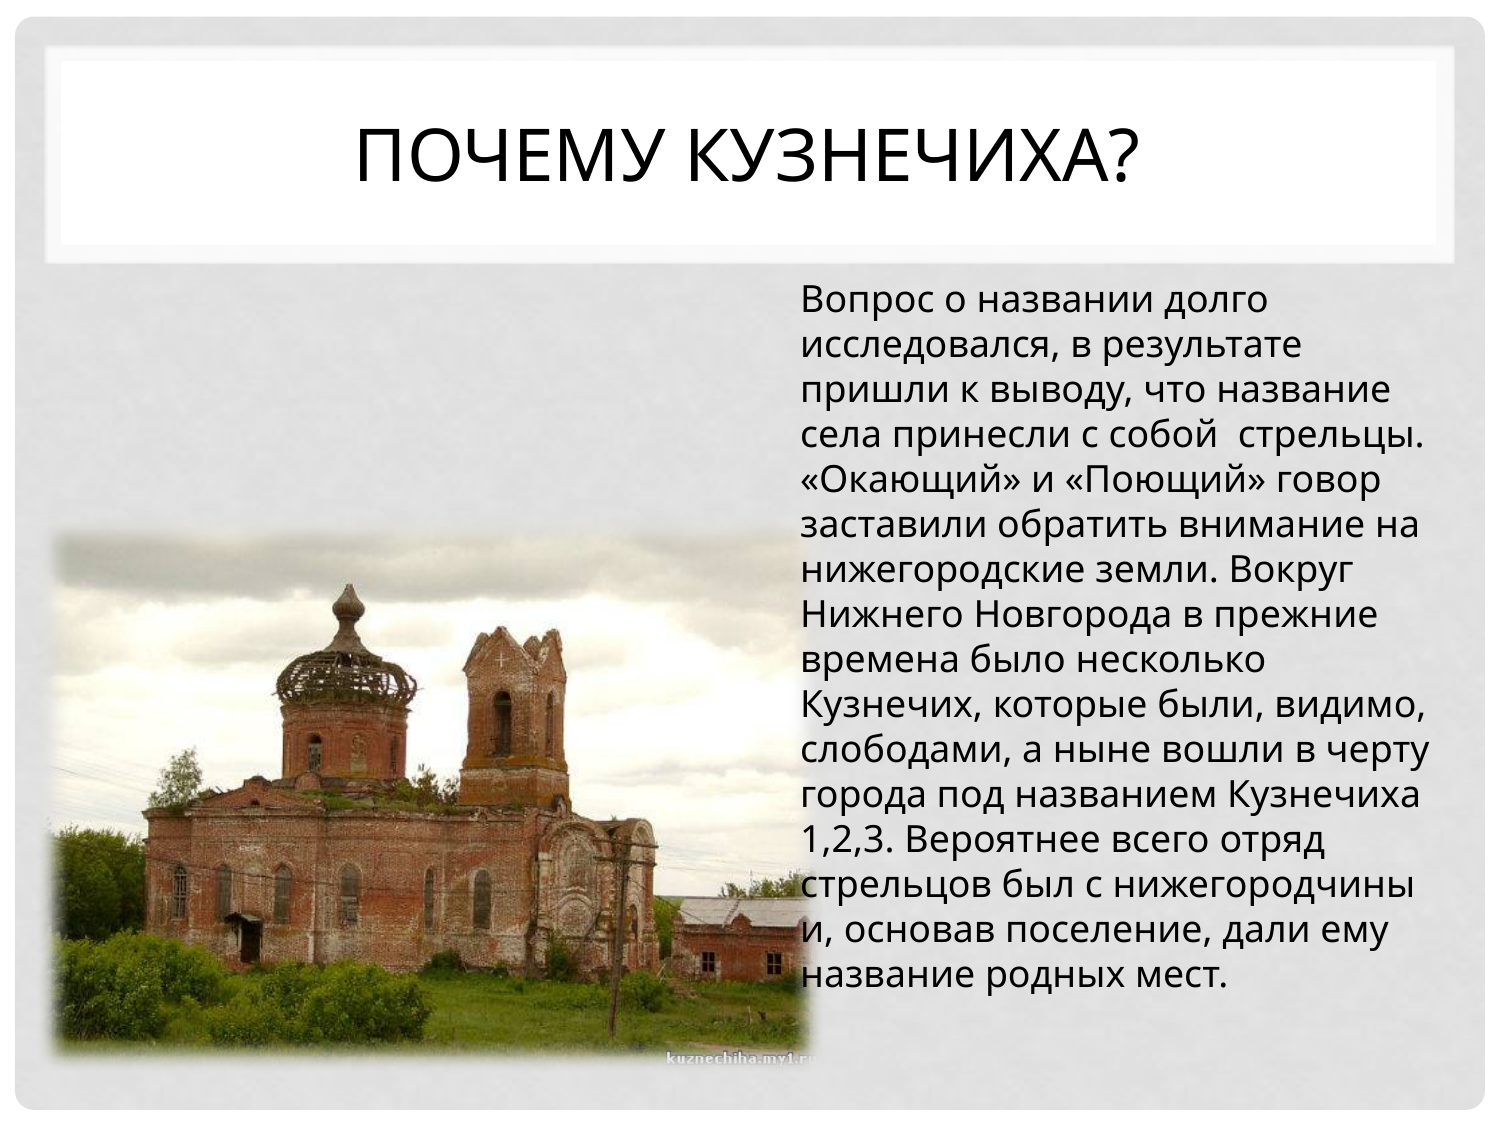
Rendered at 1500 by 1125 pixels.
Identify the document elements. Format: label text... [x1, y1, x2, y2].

text_box Вопрос о названии долго исследовался, в результате пришли к выводу, что название села принесли с собой стрельцы. «Окающий» и «Поющий» говор заставили обратить внимание на нижегородские земли. Вокруг Нижнего Новгорода в прежние времена было несколько Кузнечих, которые были, видимо, слободами, а ныне вошли в черту города под названием Кузнечиха 1,2,3. Вероятнее всего отряд стрельцов был с нижегородчины и, основав поселение, дали ему название родных мест. [785, 267, 1447, 1002]
title Почему Кузнечиха? [69, 66, 1425, 238]
picture [36, 514, 824, 1071]
